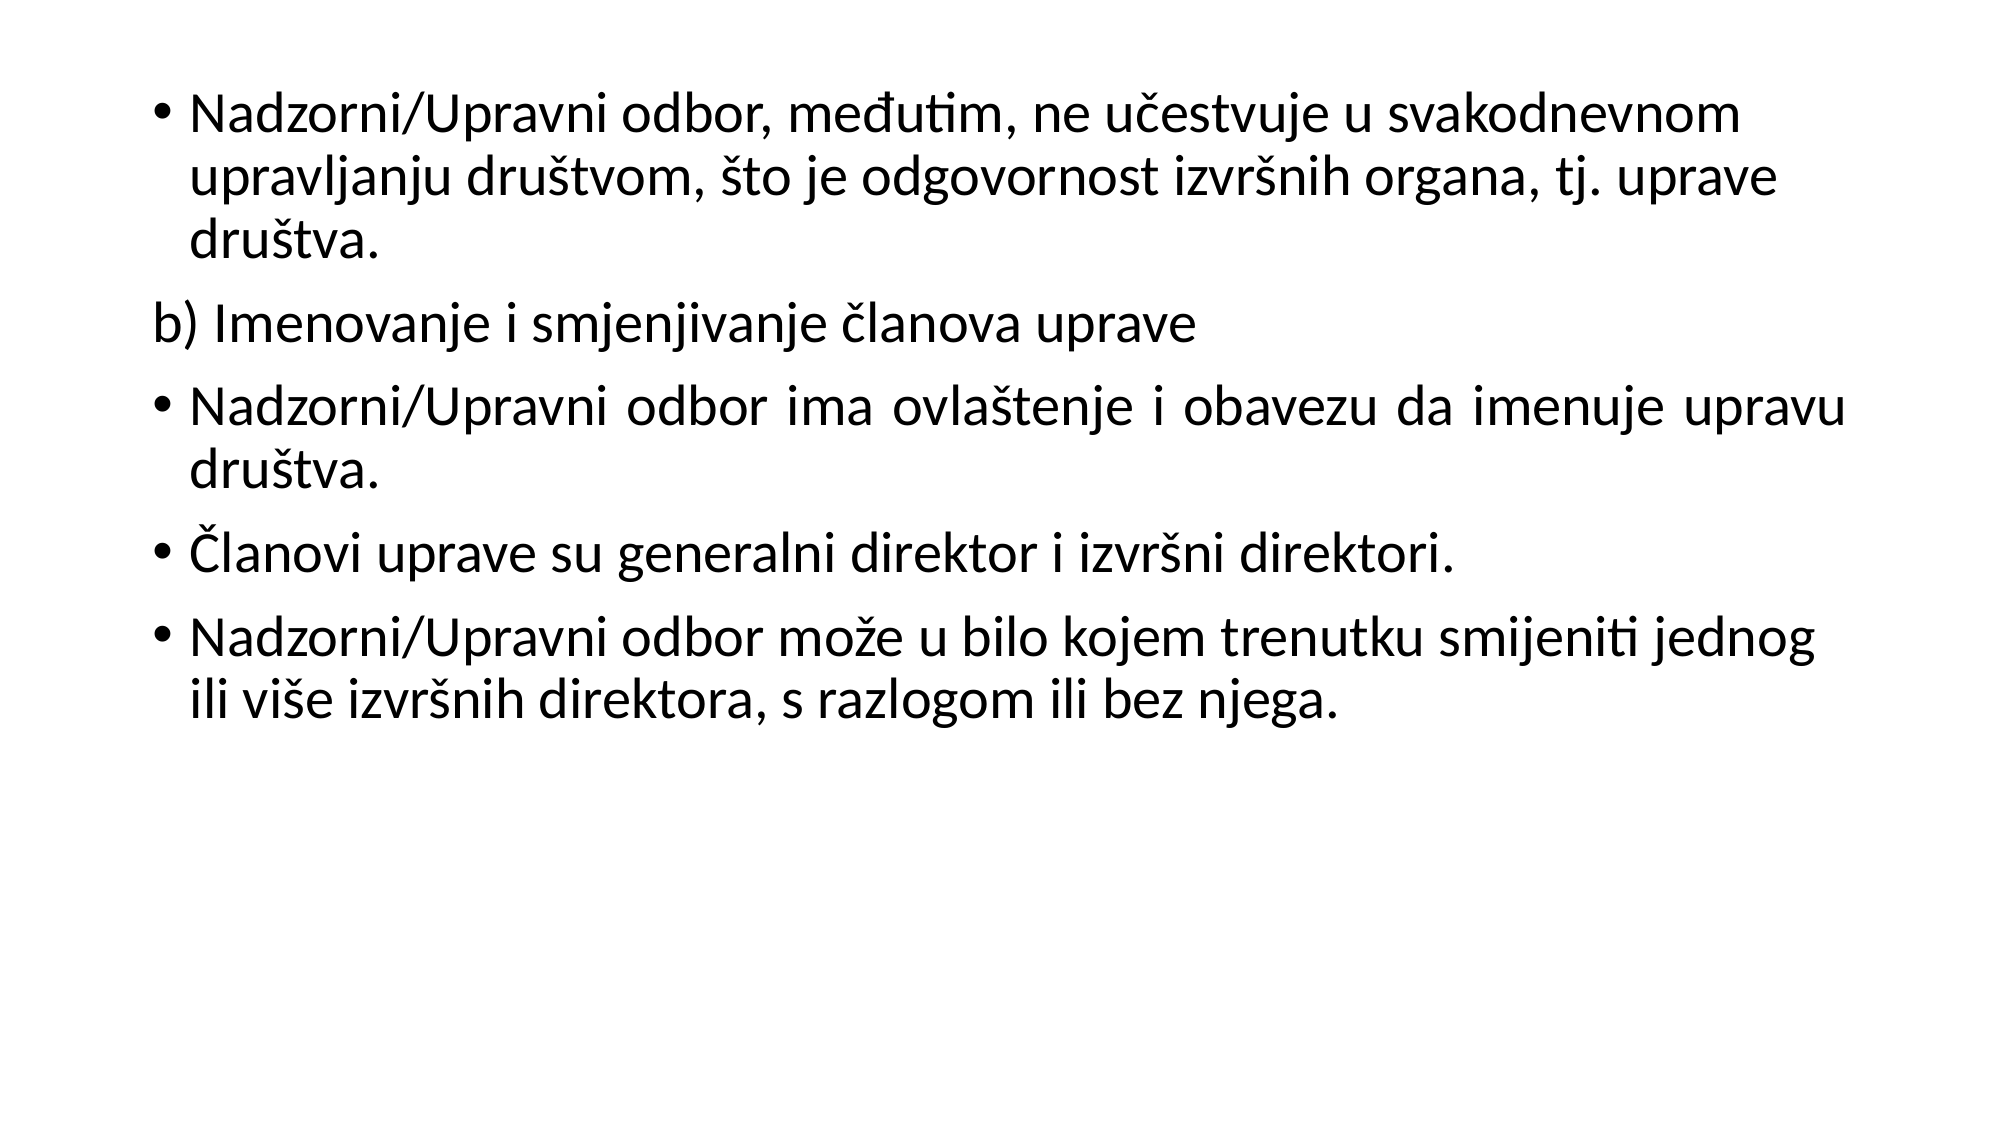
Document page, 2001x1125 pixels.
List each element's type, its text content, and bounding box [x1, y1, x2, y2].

list Nadzorni/Upravni odbor, međutim, ne učestvuje u svakodnevnom upravljanju društvom, što je odgovornost izvršnih organa, tj. uprave društva. b) Imenovanje i smjenjivanje članova uprave Nadzorni/Upravni odbor ima ovlaštenje i obavezu da imenuje upravu društva. Članovi uprave su generalni direktor i izvršni direktori. Nadzorni/Upravni odbor može u bilo kojem trenutku smijeniti jednog ili više izvršnih direktora, s razlogom ili bez njega. [137, 75, 1863, 1014]
